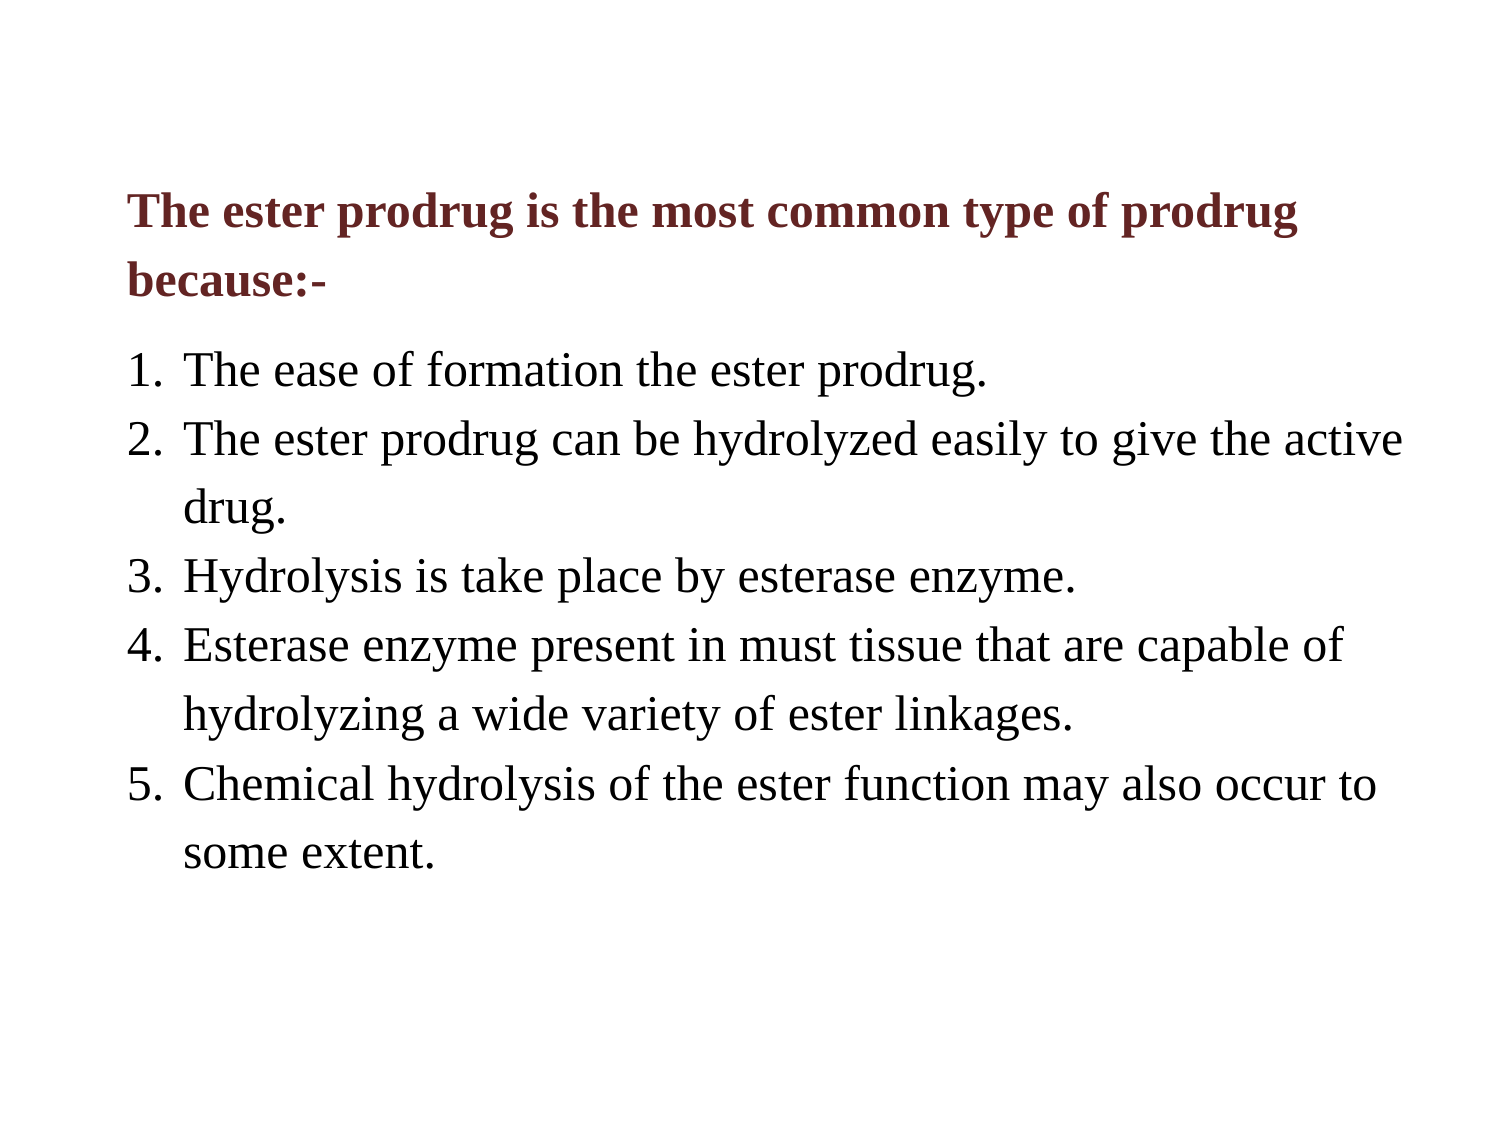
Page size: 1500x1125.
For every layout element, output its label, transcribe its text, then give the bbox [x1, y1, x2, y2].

text_box The ester prodrug is the most common type of prodrug because:- The ease of formation the ester prodrug. The ester prodrug can be hydrolyzed easily to give the active drug. Hydrolysis is take place by esterase enzyme. Esterase enzyme present in must tissue that are capable of hydrolyzing a wide variety of ester linkages. Chemical hydrolysis of the ester function may also occur to some extent. [112, 160, 1483, 887]
